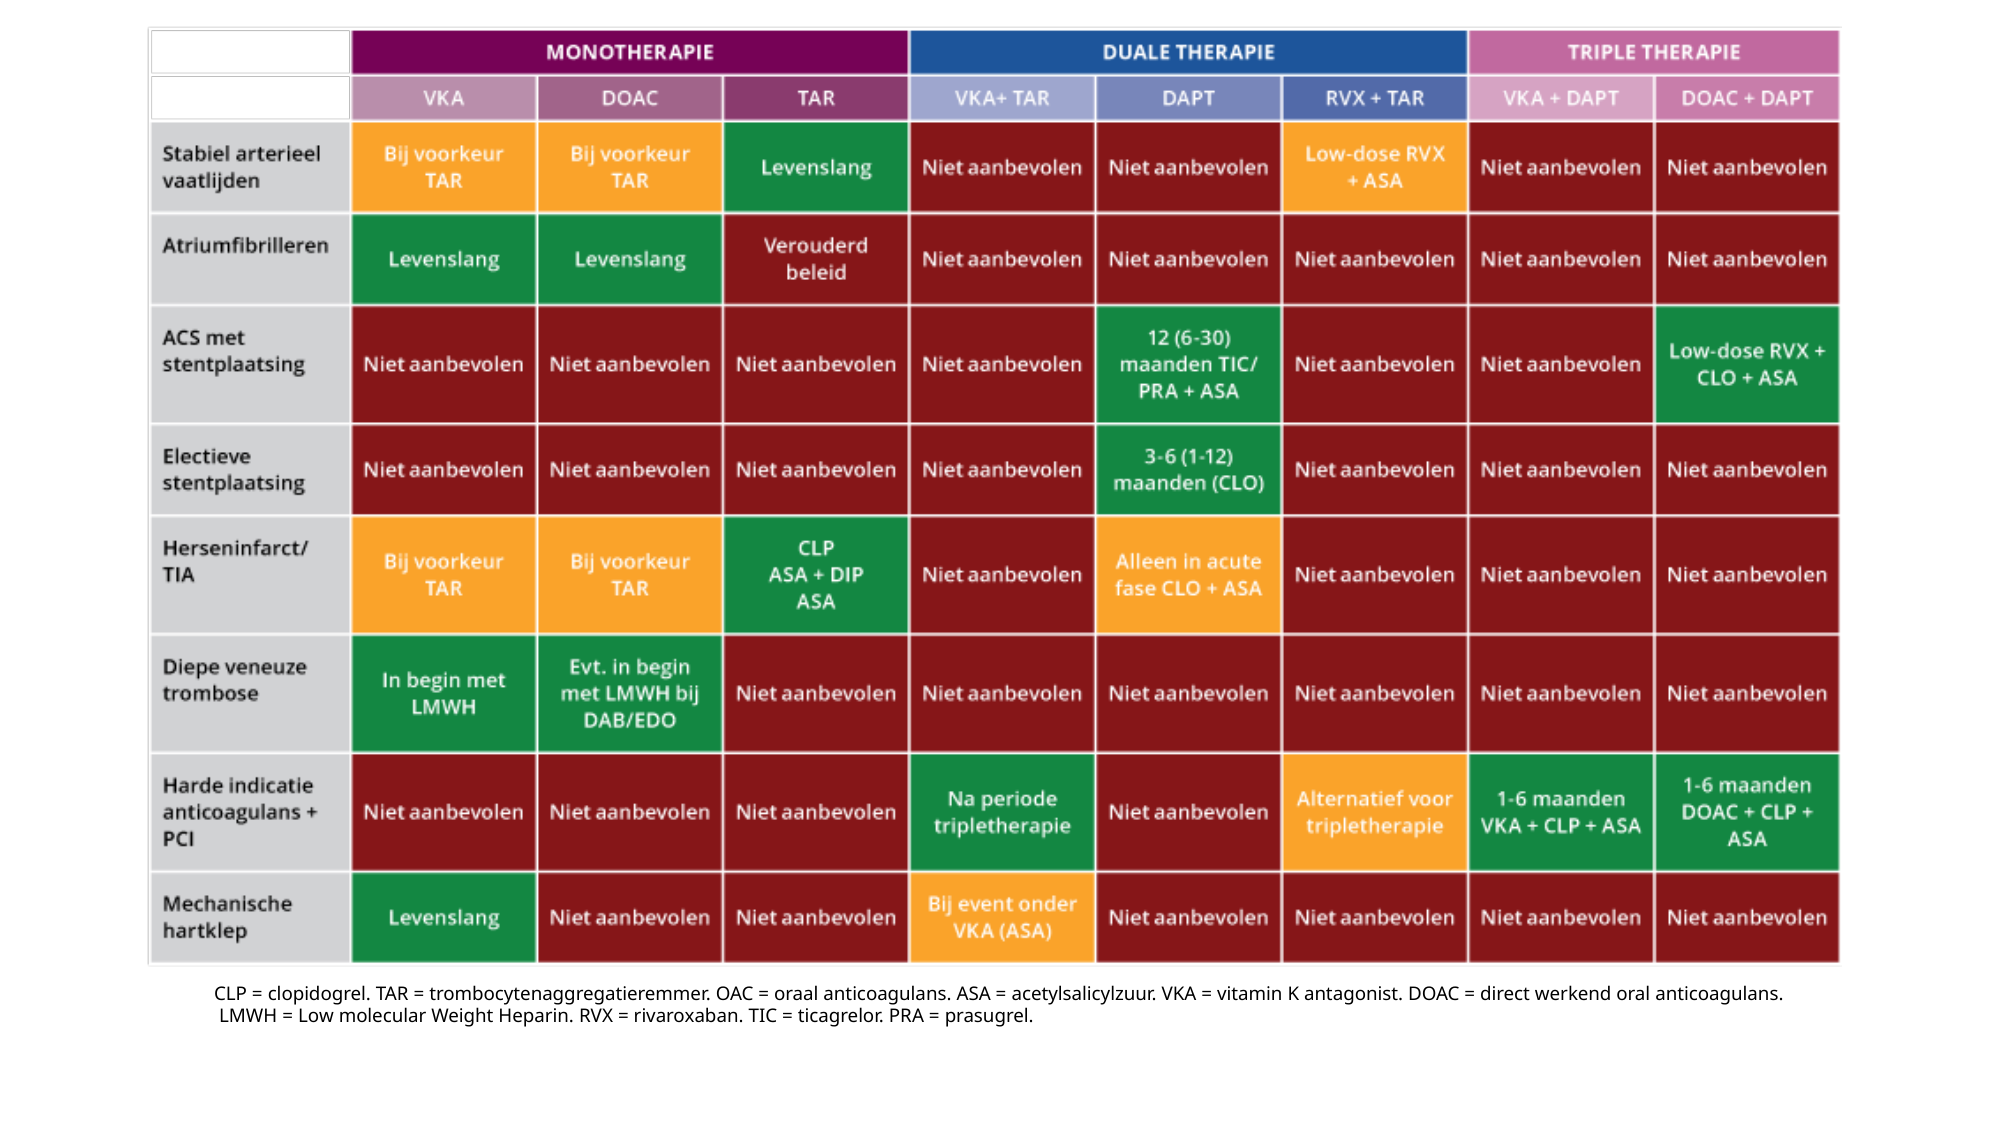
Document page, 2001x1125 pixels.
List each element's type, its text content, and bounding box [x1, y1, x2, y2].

text_box CLP = clopidogrel. TAR = trombocytenaggregatieremmer. OAC = oraal anticoagulans. ASA = acetylsalicylzuur. VKA = vitamin K antagonist. DOAC = direct werkend oral anticoagulans. LMWH = Low molecular Weight Heparin. RVX = rivaroxaban. TIC = ticagrelor. PRA = prasugrel. [199, 171, 1942, 1034]
picture [145, 24, 1842, 971]
